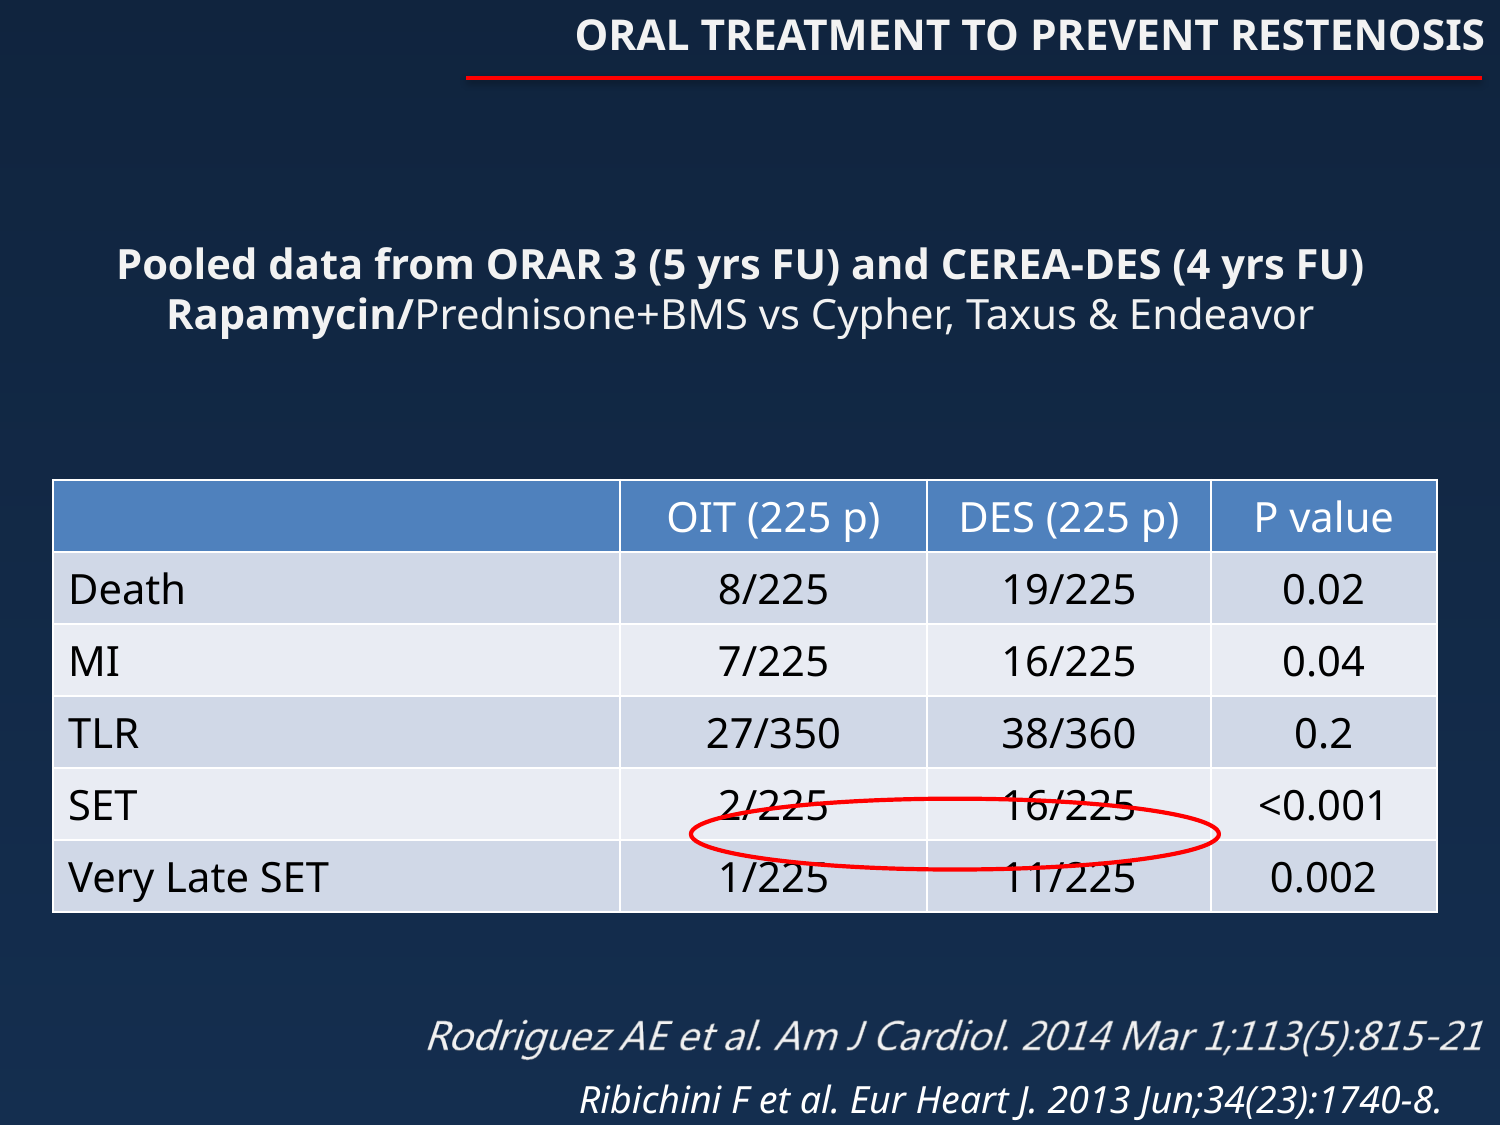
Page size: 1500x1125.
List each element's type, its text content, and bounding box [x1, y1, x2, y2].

table_cell 19/225 [928, 553, 1210, 623]
table_cell 16/225 [928, 625, 1210, 695]
table_cell <0.001 [1212, 769, 1436, 839]
table_cell Very Late SET [54, 841, 619, 911]
table_cell 0.002 [1212, 841, 1436, 911]
table_cell SET [54, 769, 619, 839]
picture [400, 1001, 1500, 1083]
text_box [688, 796, 1221, 872]
table_cell 7/225 [621, 625, 926, 695]
table_cell 0.04 [1212, 625, 1436, 695]
table_cell 11/225 [928, 847, 1210, 911]
table_cell 8/225 [621, 553, 926, 623]
table_cell TLR [54, 697, 619, 767]
table_header [54, 481, 619, 551]
table_header OIT (225 p) [621, 481, 926, 551]
text_box Pooled data from ORAR 3 (5 yrs FU) and CEREA-DES (4 yrs FU) Rapamycin/Prednisone+BMS vs Cypher, Taxus & Endeavor [41, 230, 1451, 346]
table_header P value [1212, 481, 1436, 551]
table_cell Death [54, 553, 619, 623]
table_cell 2/225 [621, 769, 926, 839]
table_header DES (225 p) [928, 481, 1210, 551]
table_cell 27/350 [621, 697, 926, 767]
table_cell 0.02 [1212, 553, 1436, 623]
text_box ORAL TREATMENT TO PREVENT RESTENOSIS [0, 0, 1500, 67]
table_cell MI [54, 625, 619, 695]
text_box Ribichini F et al. Eur Heart J. 2013 Jun;34(23):1740-8. [564, 1091, 1459, 1125]
table_cell 0.2 [1212, 697, 1436, 767]
table_cell 16/225 [928, 769, 1210, 822]
table_cell 1/225 [621, 841, 926, 911]
table_cell 38/360 [928, 697, 1210, 767]
